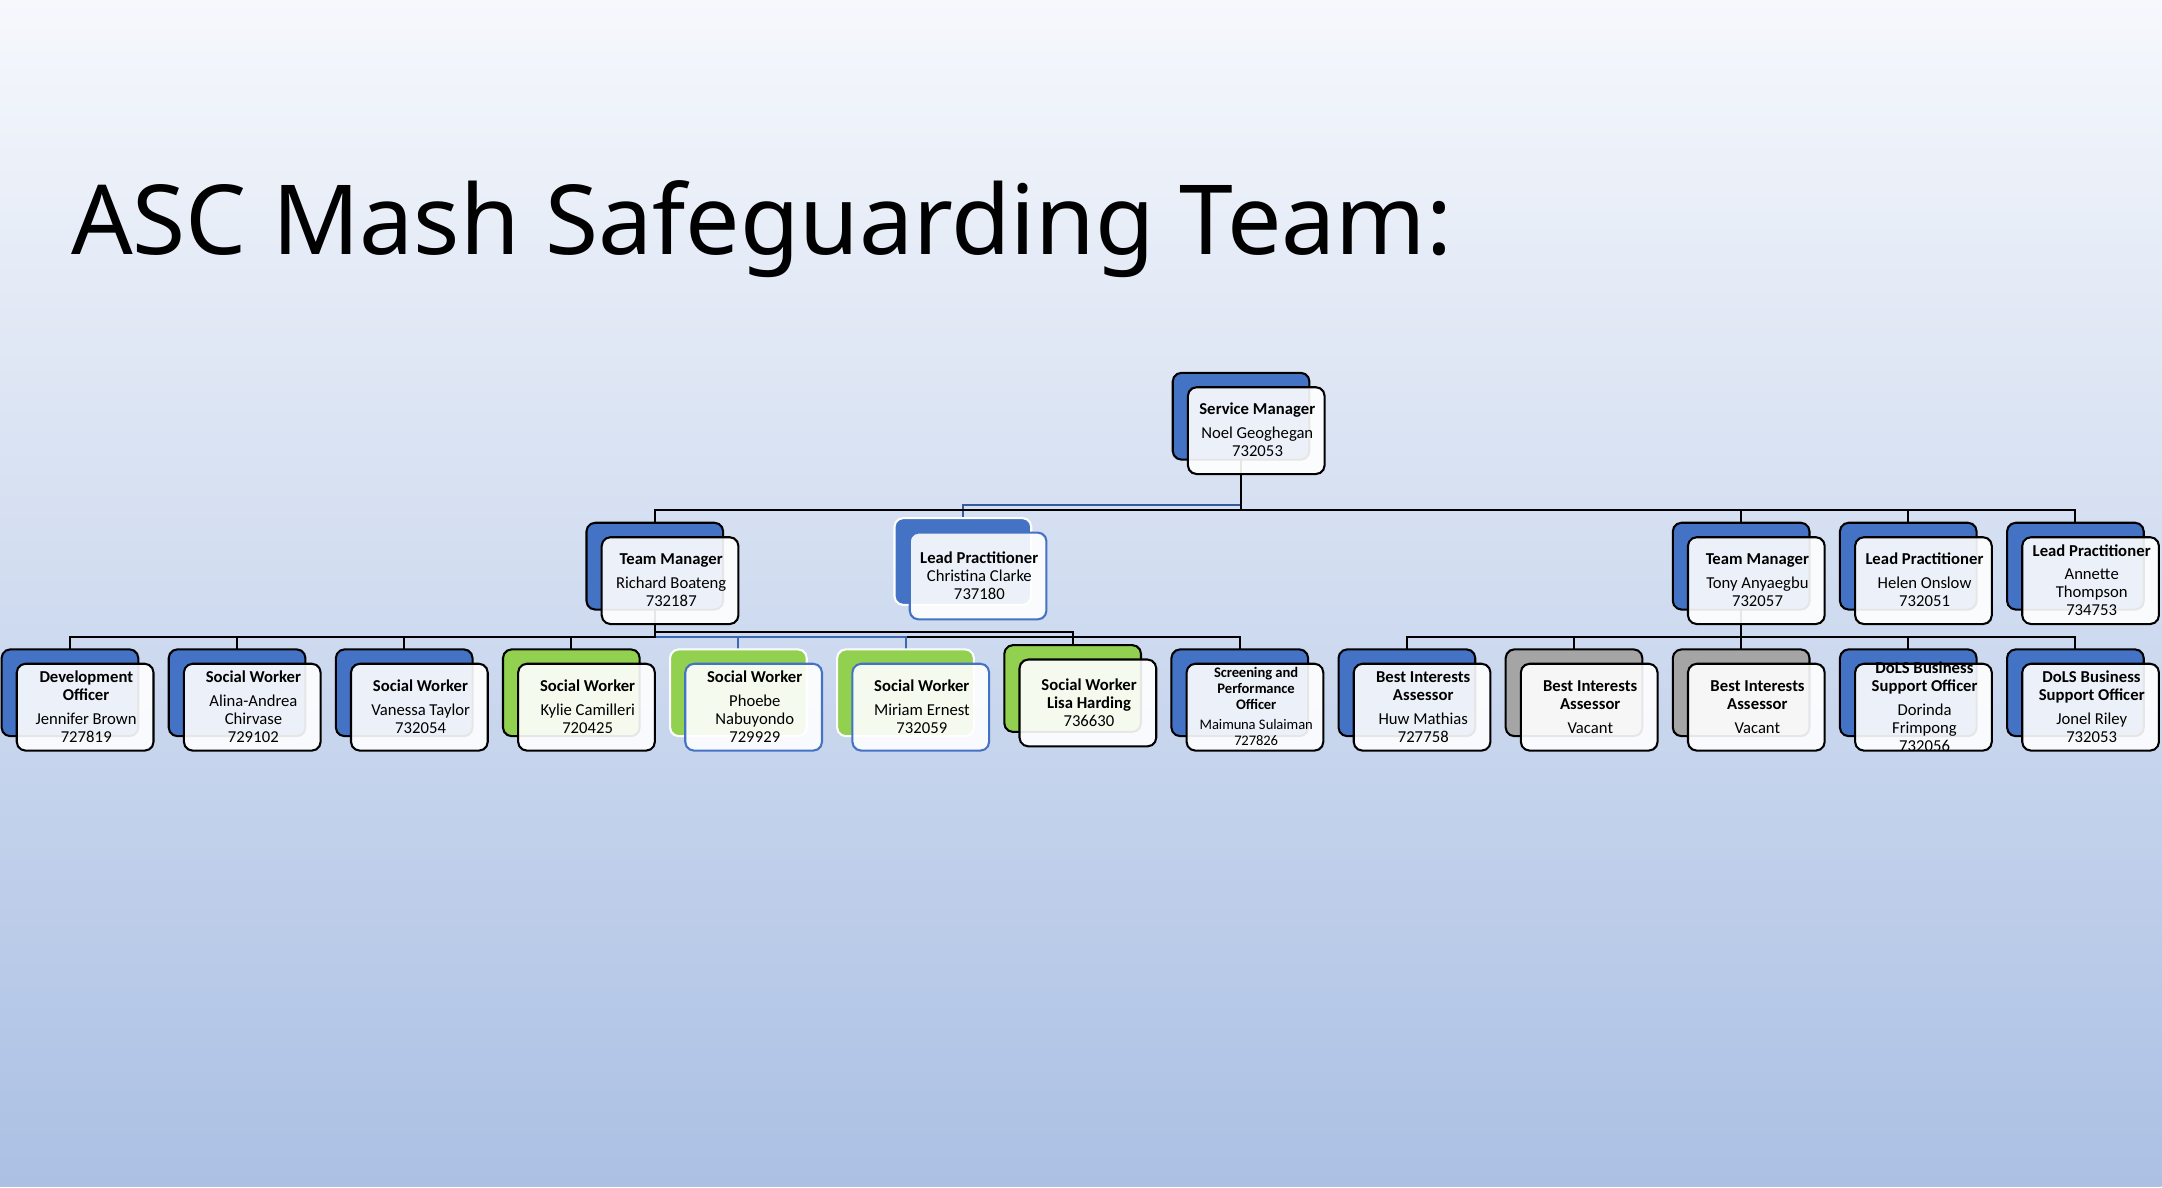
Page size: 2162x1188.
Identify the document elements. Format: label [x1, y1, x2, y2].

list [0, 0, 2161, 1147]
